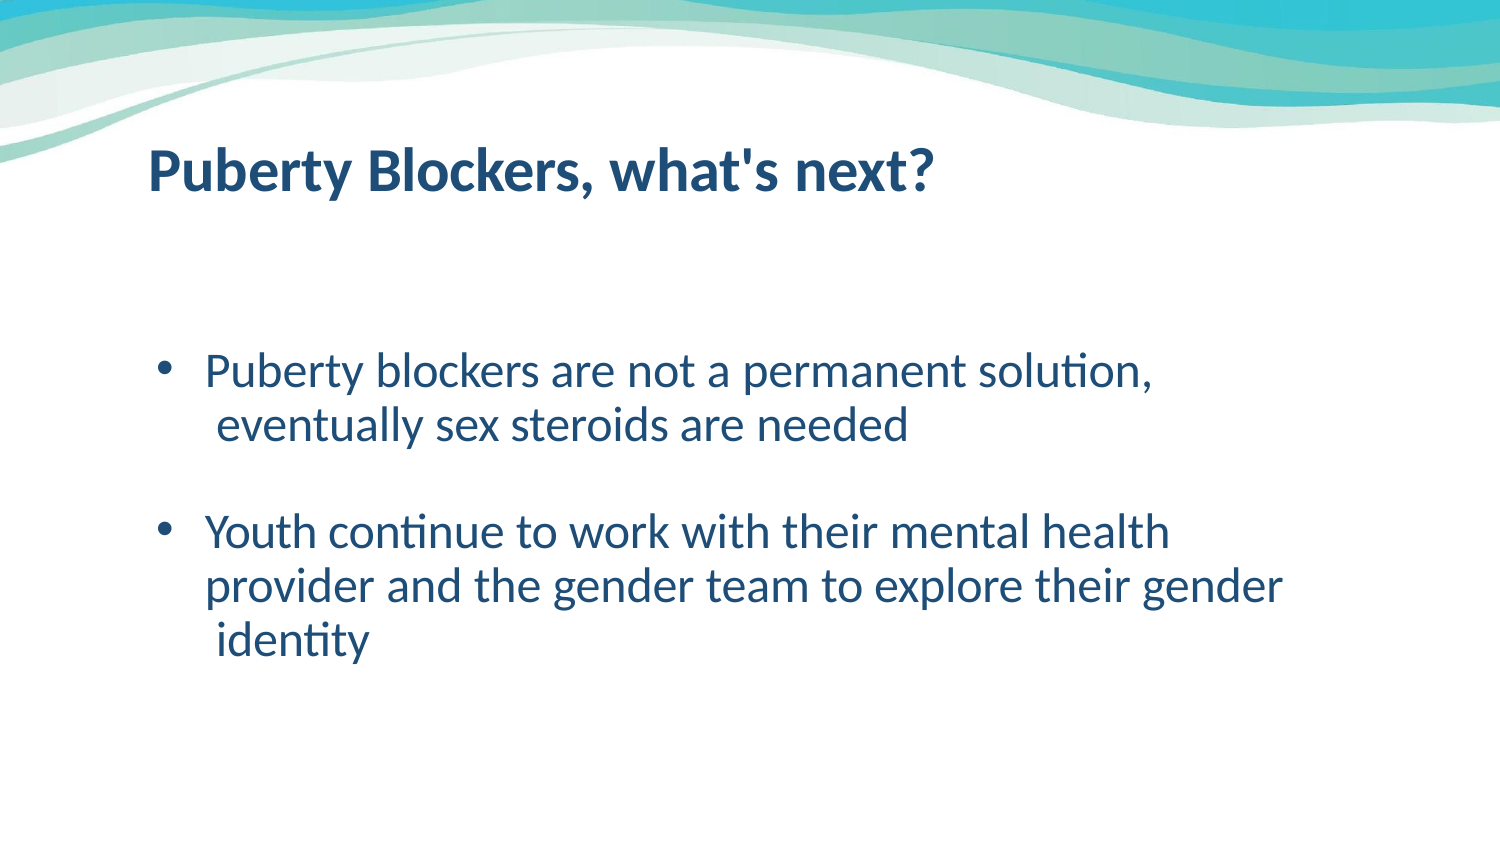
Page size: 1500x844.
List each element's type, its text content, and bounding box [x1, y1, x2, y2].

text_box [0, 0, 1500, 164]
title Puberty Blockers, what's next? [146, 126, 945, 270]
text_box Puberty blockers are not a permanent solution, eventually sex steroids are needed Youth continue to work with their mental health provider and the gender team to explore their gender identity [153, 334, 1293, 667]
